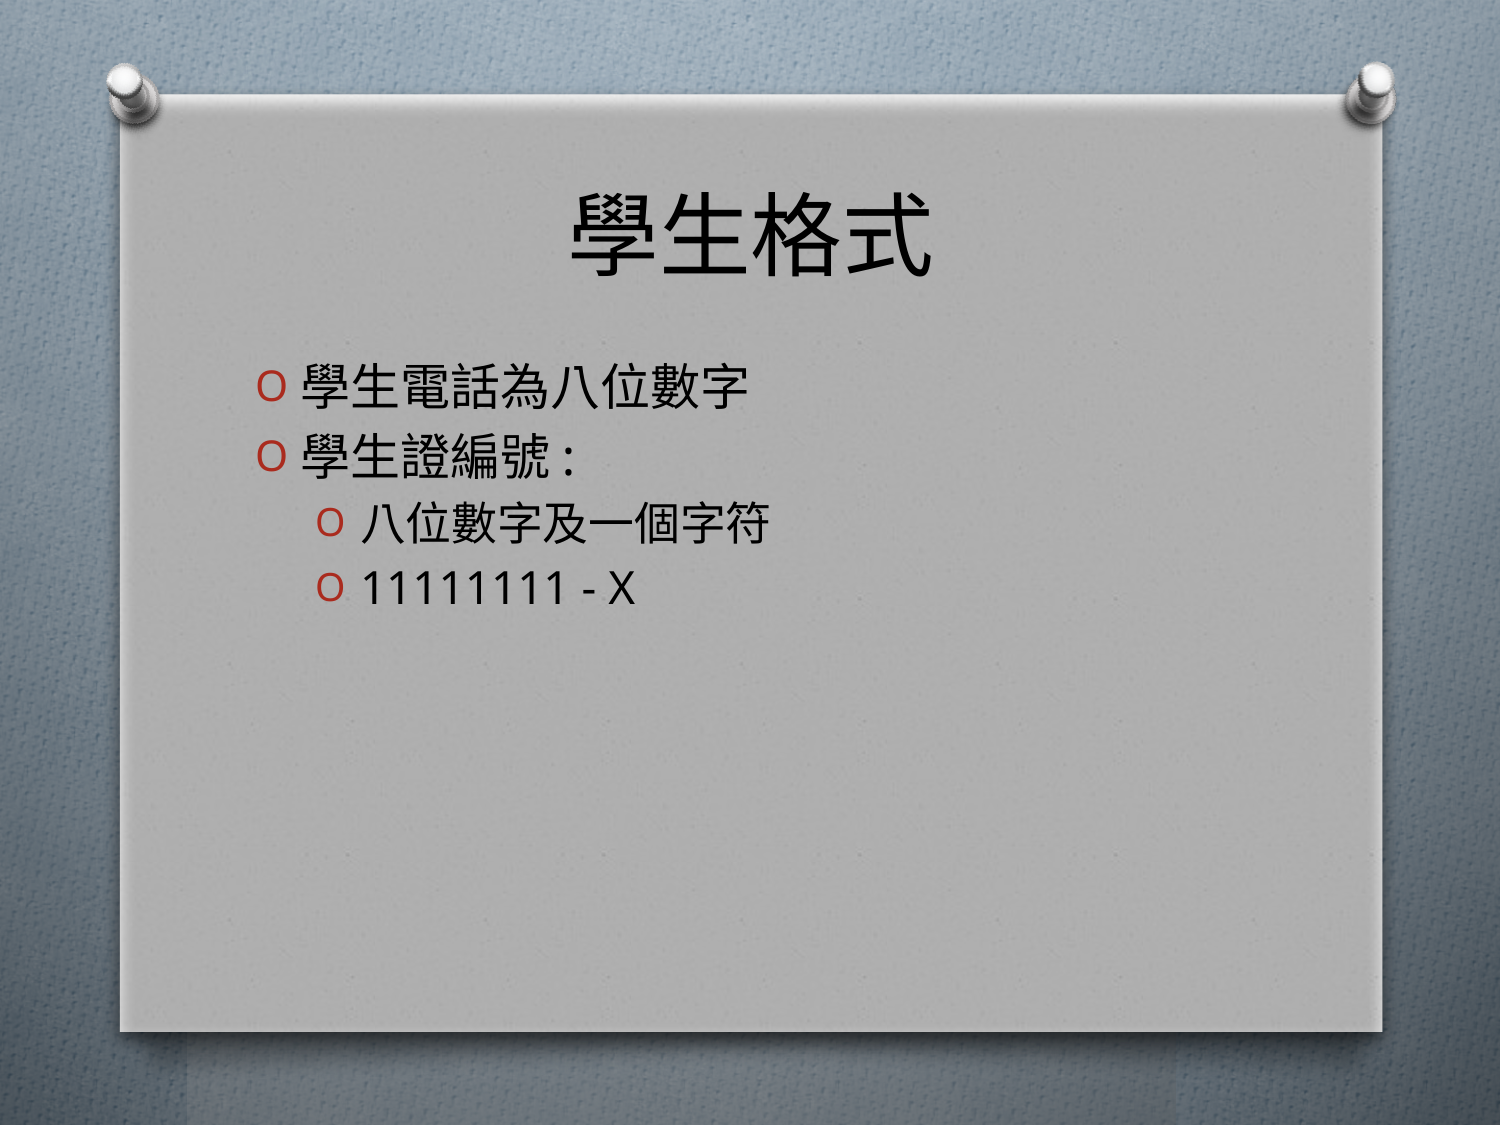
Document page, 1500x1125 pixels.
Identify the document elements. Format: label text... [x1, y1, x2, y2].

title 學生格式 [179, 134, 1323, 332]
list 學生電話為八位數字 學生證編號: 八位數字及一個字符 11111111 - X [240, 347, 1257, 939]
picture [1317, 35, 1439, 156]
picture [75, 29, 198, 153]
